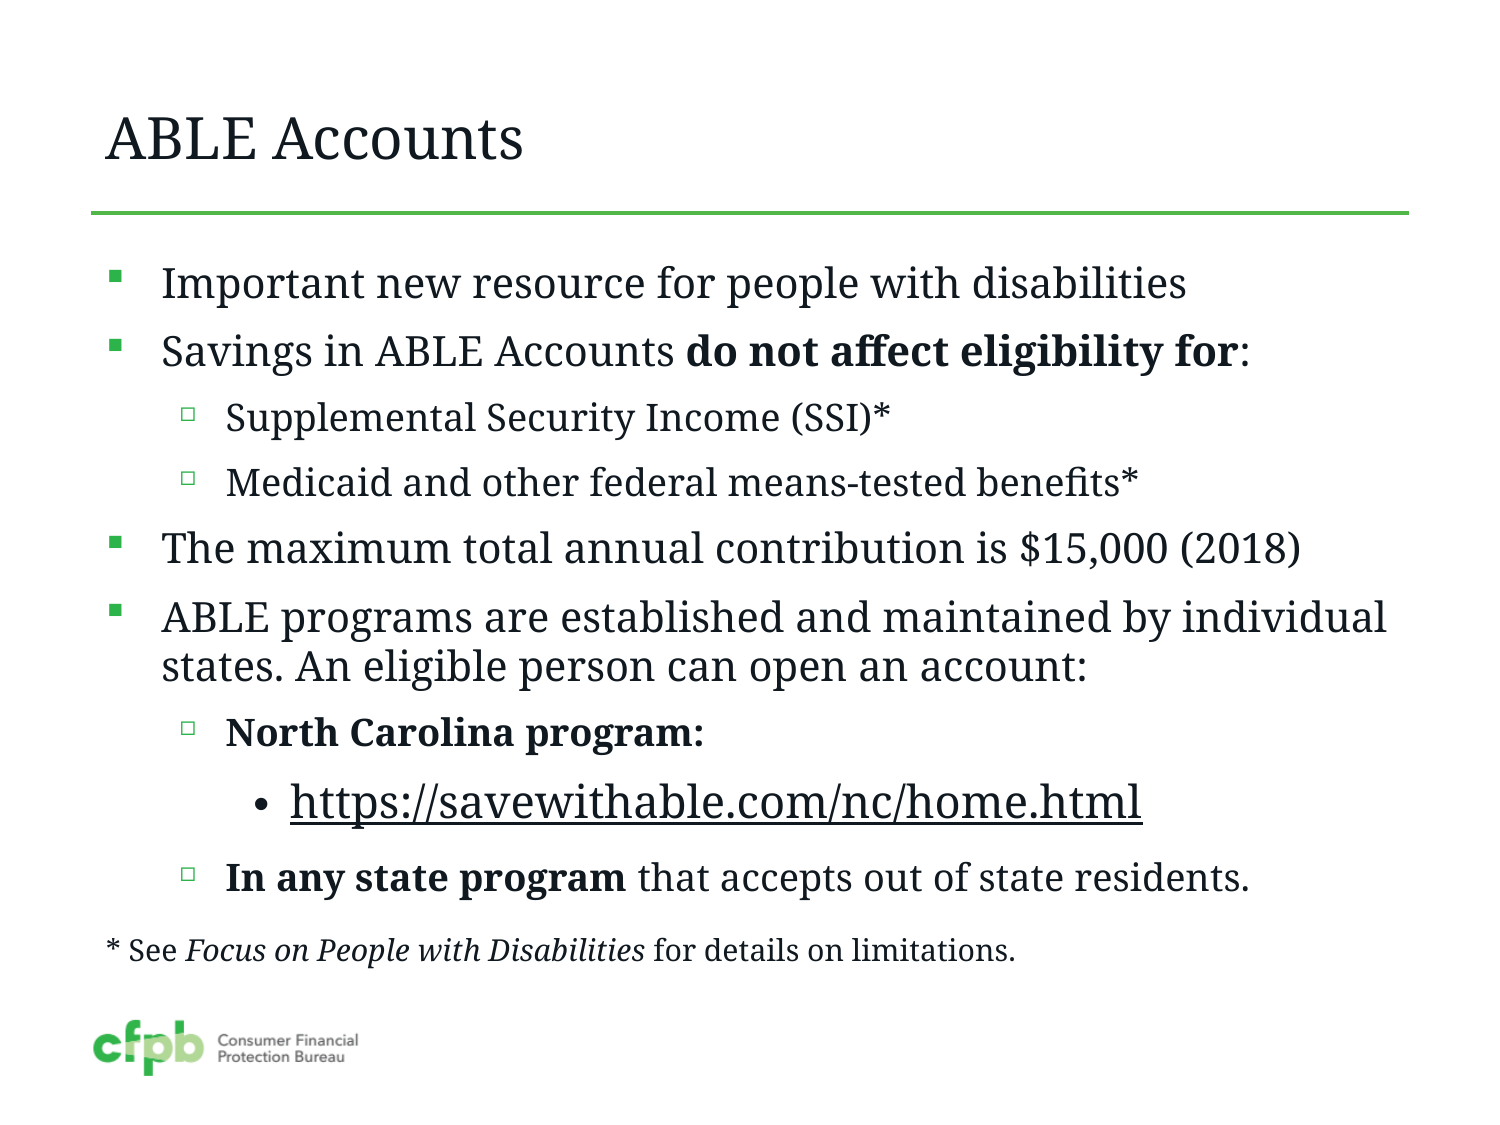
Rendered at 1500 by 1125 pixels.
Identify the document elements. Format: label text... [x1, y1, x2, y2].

list Important new resource for people with disabilities Savings in ABLE Accounts do not affect eligibility for: Supplemental Security Income (SSI)* Medicaid and other federal means-tested benefits* The maximum total annual contribution is $15,000 (2018) ABLE programs are established and maintained by individual states. An eligible person can open an account: North Carolina program: https://savewithable.com/nc/home.html In any state program that accepts out of state residents. * See Focus on People with Disabilities for details on limitations. [90, 249, 1410, 991]
title ABLE Accounts [90, 75, 1410, 197]
